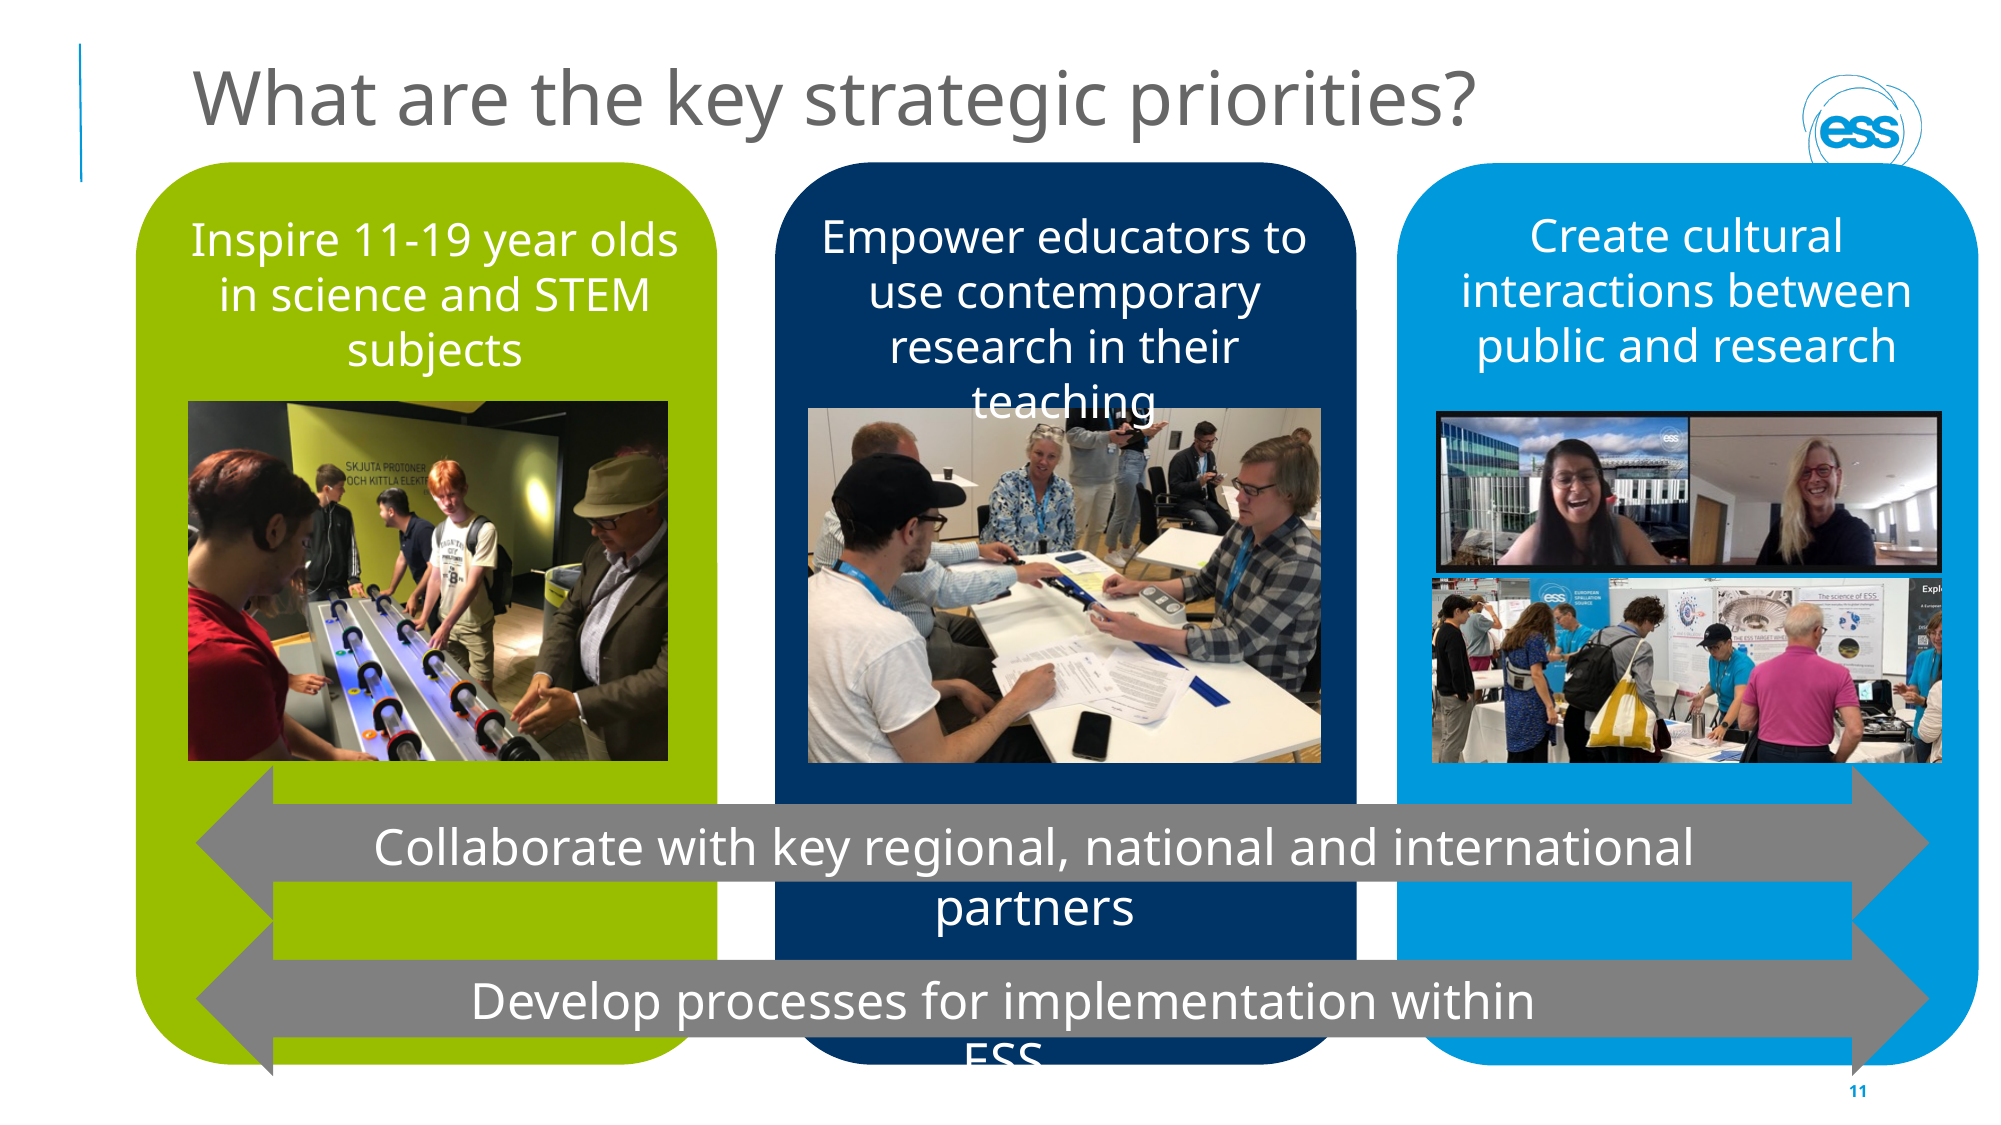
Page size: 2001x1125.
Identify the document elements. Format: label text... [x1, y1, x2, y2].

slide_number 11 [1432, 1077, 1883, 1123]
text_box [195, 921, 1930, 1077]
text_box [135, 162, 718, 1065]
title What are the key strategic priorities? [177, 53, 1714, 161]
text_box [195, 765, 1930, 921]
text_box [1397, 163, 1979, 1066]
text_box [775, 162, 1357, 765]
